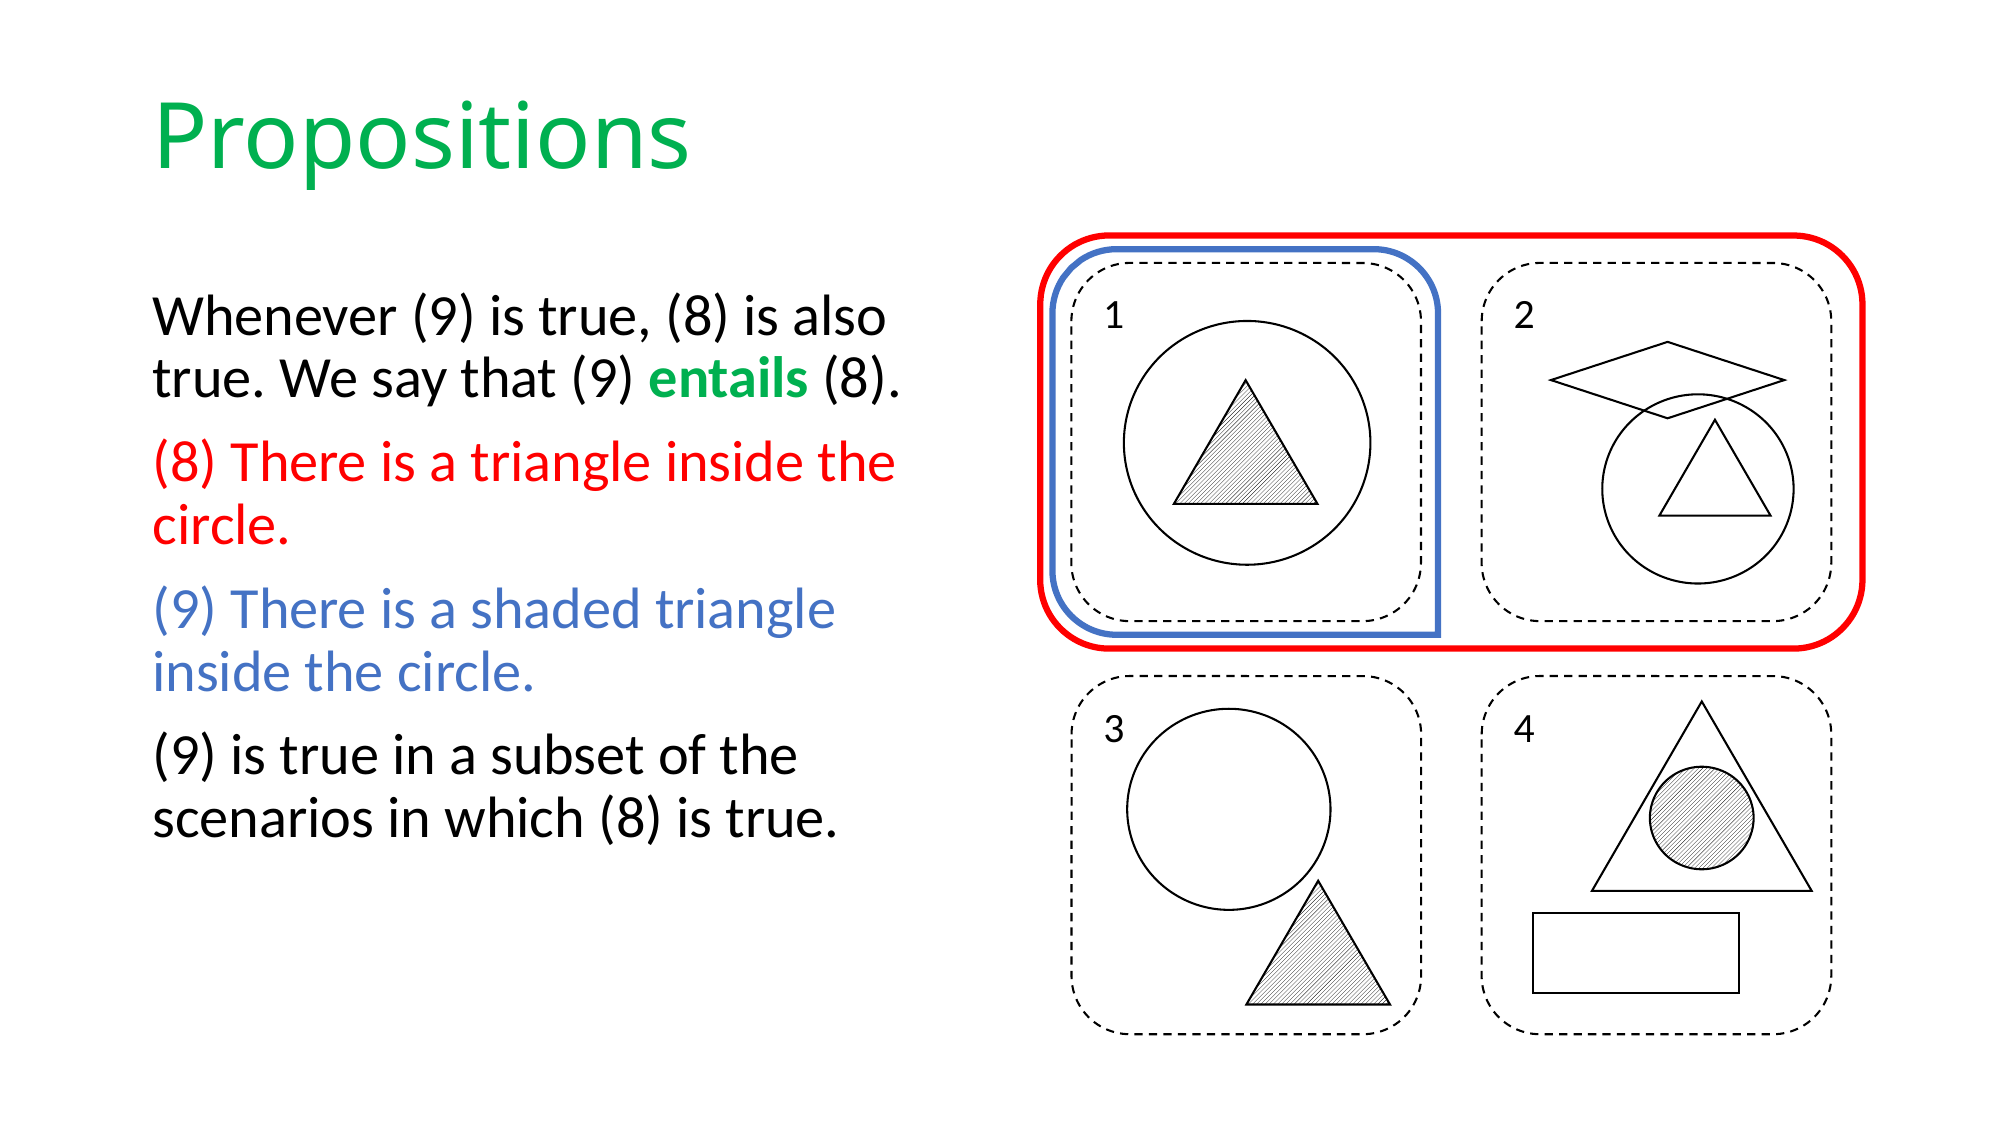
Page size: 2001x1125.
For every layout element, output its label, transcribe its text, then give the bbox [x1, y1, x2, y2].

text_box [1040, 235, 1863, 1035]
list Whenever (9) is true, (8) is also true. We say that (9) entails (8). (8) There is a triangle inside the circle. (9) There is a shaded triangle inside the circle. (9) is true in a subset of the scenarios in which (8) is true. [137, 277, 946, 1125]
title Propositions [137, 0, 1863, 278]
